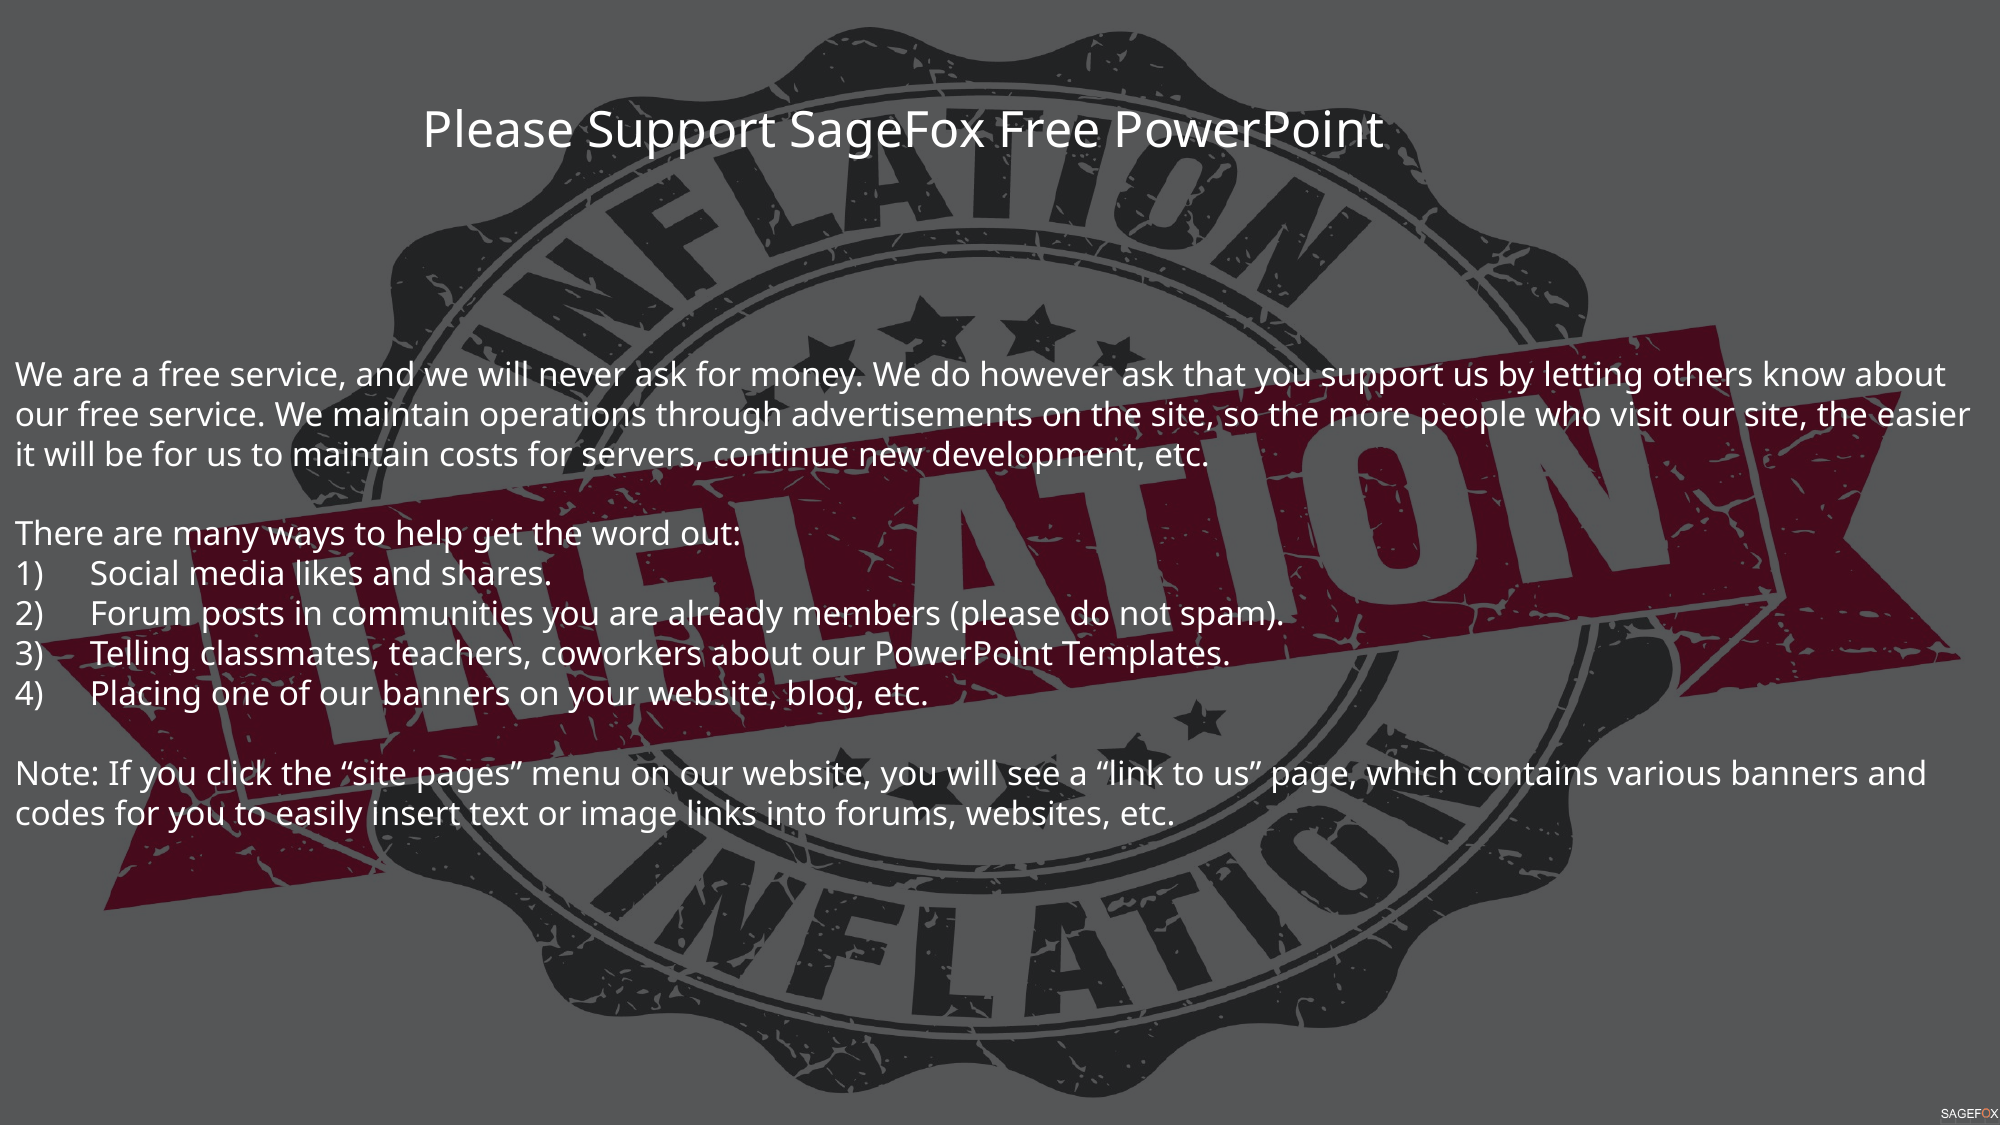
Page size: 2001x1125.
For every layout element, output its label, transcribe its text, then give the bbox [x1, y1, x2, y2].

title Please Support SageFox Free PowerPoint [363, 72, 1444, 190]
text_box We are a free service, and we will never ask for money. We do however ask that you support us by letting others know about our free service. We maintain operations through advertisements on the site, so the more people who visit our site, the easier it will be for us to maintain costs for servers, continue new development, etc. There are many ways to help get the word out: Social media likes and shares. Forum posts in communities you are already members (please do not spam). Telling classmates, teachers, coworkers about our PowerPoint Templates. Placing one of our banners on your website, blog, etc. Note: If you click the “site pages” menu on our website, you will see a “link to us” page, which contains various banners and codes for you to easily insert text or image links into forums, websites, etc. [0, 0, 2000, 1125]
